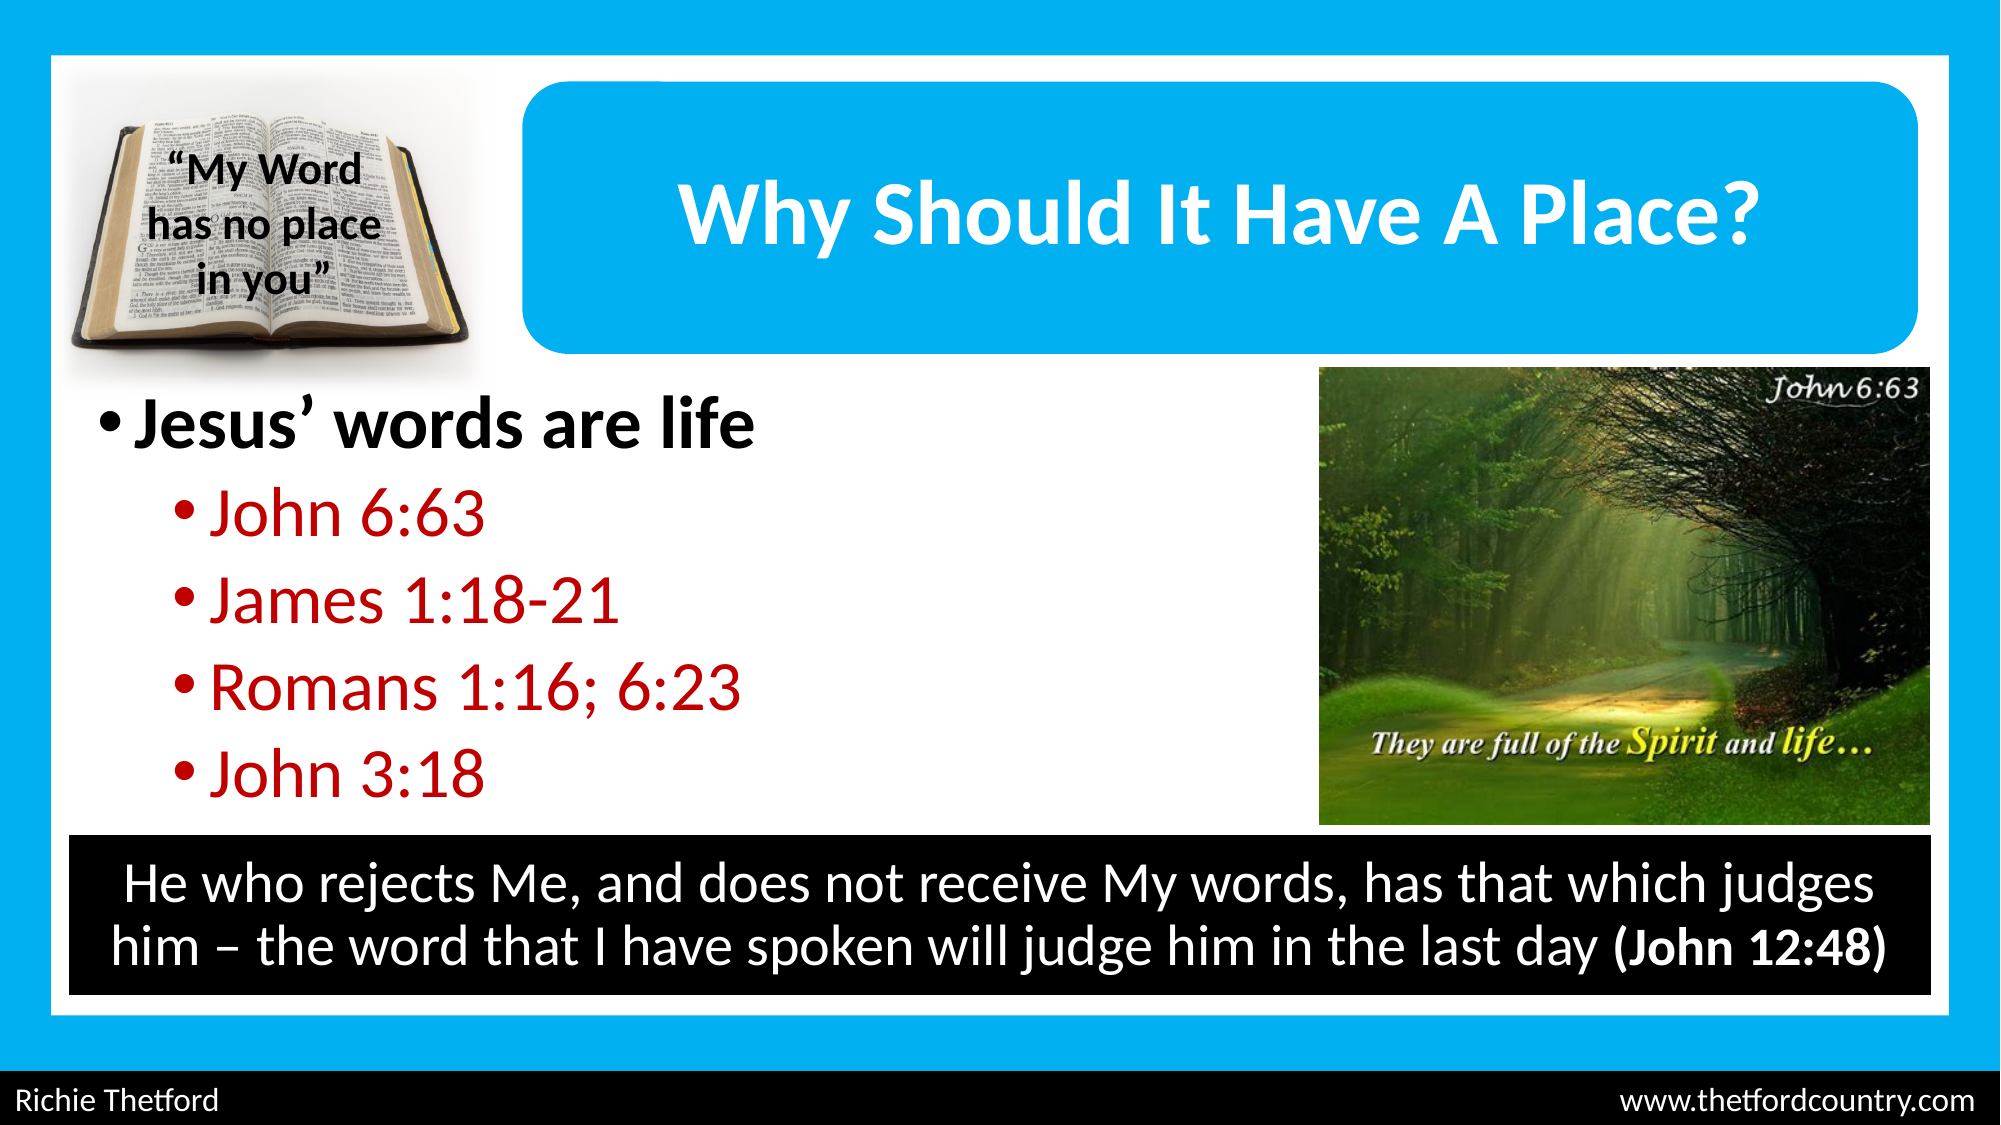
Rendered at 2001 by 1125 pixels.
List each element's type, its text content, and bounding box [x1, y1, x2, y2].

picture [52, 56, 492, 397]
list Jesus’ words are life John 6:63 James 1:18-21 Romans 1:16; 6:23 John 3:18 [82, 376, 1319, 825]
text_box He who rejects Me, and does not receive My words, has that which judges him – the word that I have spoken will judge him in the last day (John 12:48) [81, 844, 1918, 986]
text_box Richie Thetford www.thetfordcountry.com [0, 1072, 2000, 1125]
text_box [0, 56, 52, 1014]
text_box [69, 835, 1931, 995]
text_box [526, 80, 1914, 105]
title Why Should It Have A Place? [524, 105, 1918, 324]
picture [1319, 367, 1930, 825]
text_box [1948, 56, 2000, 1014]
text_box [0, 1014, 2000, 1072]
text_box [521, 111, 1917, 355]
text_box [0, 0, 2000, 56]
